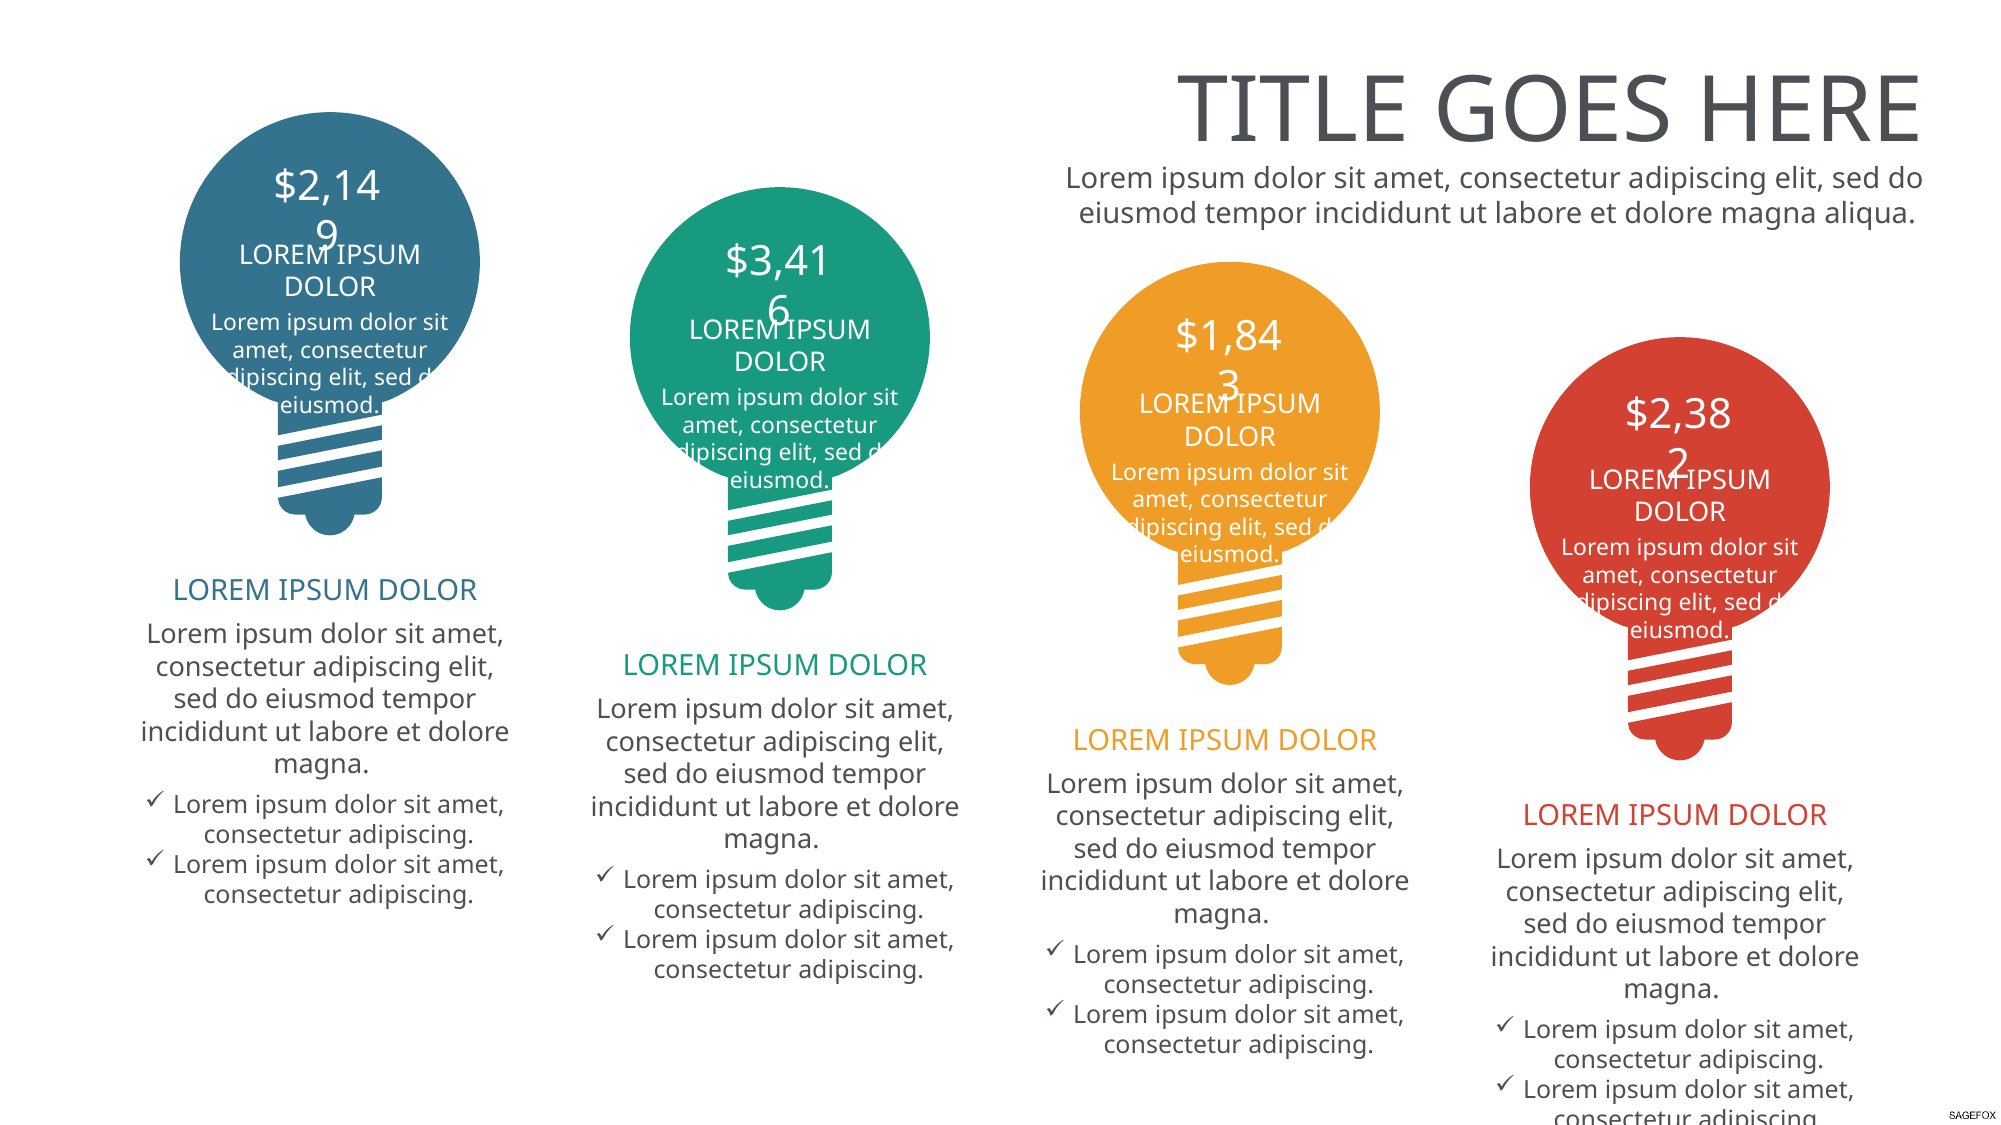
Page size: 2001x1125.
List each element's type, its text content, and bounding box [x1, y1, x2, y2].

text_box $3,416 [703, 226, 854, 342]
picture [1924, 1102, 2000, 1123]
text_box [276, 449, 383, 489]
text_box [178, 111, 481, 324]
text_box LOREM IPSUM DOLOR Lorem ipsum dolor sit amet, consectetur adipiscing elit, sed do eiusmod tempor incididunt ut labore et dolore magna. Lorem ipsum dolor sit amet, consectetur adipiscing. Lorem ipsum dolor sit amet, consectetur adipiscing. [575, 639, 975, 992]
text_box [276, 475, 383, 537]
text_box LOREM IPSUM DOLOR Lorem ipsum dolor sit amet, consectetur adipiscing elit, sed do eiusmod. [192, 229, 468, 425]
text_box [1626, 650, 1733, 687]
text_box [1176, 598, 1283, 639]
text_box [1176, 575, 1283, 612]
text_box LOREM IPSUM DOLOR Lorem ipsum dolor sit amet, consectetur adipiscing elit, sed do eiusmod. [642, 304, 918, 500]
text_box TITLE GOES HERE Lorem ipsum dolor sit amet, consectetur adipiscing elit, sed do eiusmod tempor incididunt ut labore et dolore magna aliqua. [1035, 42, 1939, 237]
text_box LOREM IPSUM DOLOR Lorem ipsum dolor sit amet, consectetur adipiscing elit, sed do eiusmod tempor incididunt ut labore et dolore magna. Lorem ipsum dolor sit amet, consectetur adipiscing. Lorem ipsum dolor sit amet, consectetur adipiscing. [1025, 713, 1425, 1066]
text_box $1,843 [1153, 301, 1304, 417]
text_box LOREM IPSUM DOLOR Lorem ipsum dolor sit amet, consectetur adipiscing elit, sed do eiusmod tempor incididunt ut labore et dolore magna. Lorem ipsum dolor sit amet, consectetur adipiscing. Lorem ipsum dolor sit amet, consectetur adipiscing. [125, 564, 525, 917]
text_box [726, 524, 833, 564]
text_box LOREM IPSUM DOLOR Lorem ipsum dolor sit amet, consectetur adipiscing elit, sed do eiusmod. [1542, 454, 1818, 650]
text_box [1176, 625, 1283, 687]
text_box [726, 500, 833, 537]
text_box LOREM IPSUM DOLOR Lorem ipsum dolor sit amet, consectetur adipiscing elit, sed do eiusmod tempor incididunt ut labore et dolore magna. Lorem ipsum dolor sit amet, consectetur adipiscing. Lorem ipsum dolor sit amet, consectetur adipiscing. [1475, 789, 1875, 1125]
text_box $2,382 [1603, 379, 1754, 494]
text_box [276, 425, 383, 462]
text_box LOREM IPSUM DOLOR Lorem ipsum dolor sit amet, consectetur adipiscing elit, sed do eiusmod. [1092, 379, 1368, 575]
text_box $2,149 [251, 151, 402, 267]
text_box [1626, 674, 1733, 714]
text_box [628, 186, 931, 399]
text_box [1528, 336, 1831, 549]
text_box [726, 550, 833, 612]
text_box [1626, 700, 1733, 762]
text_box [1078, 260, 1381, 474]
